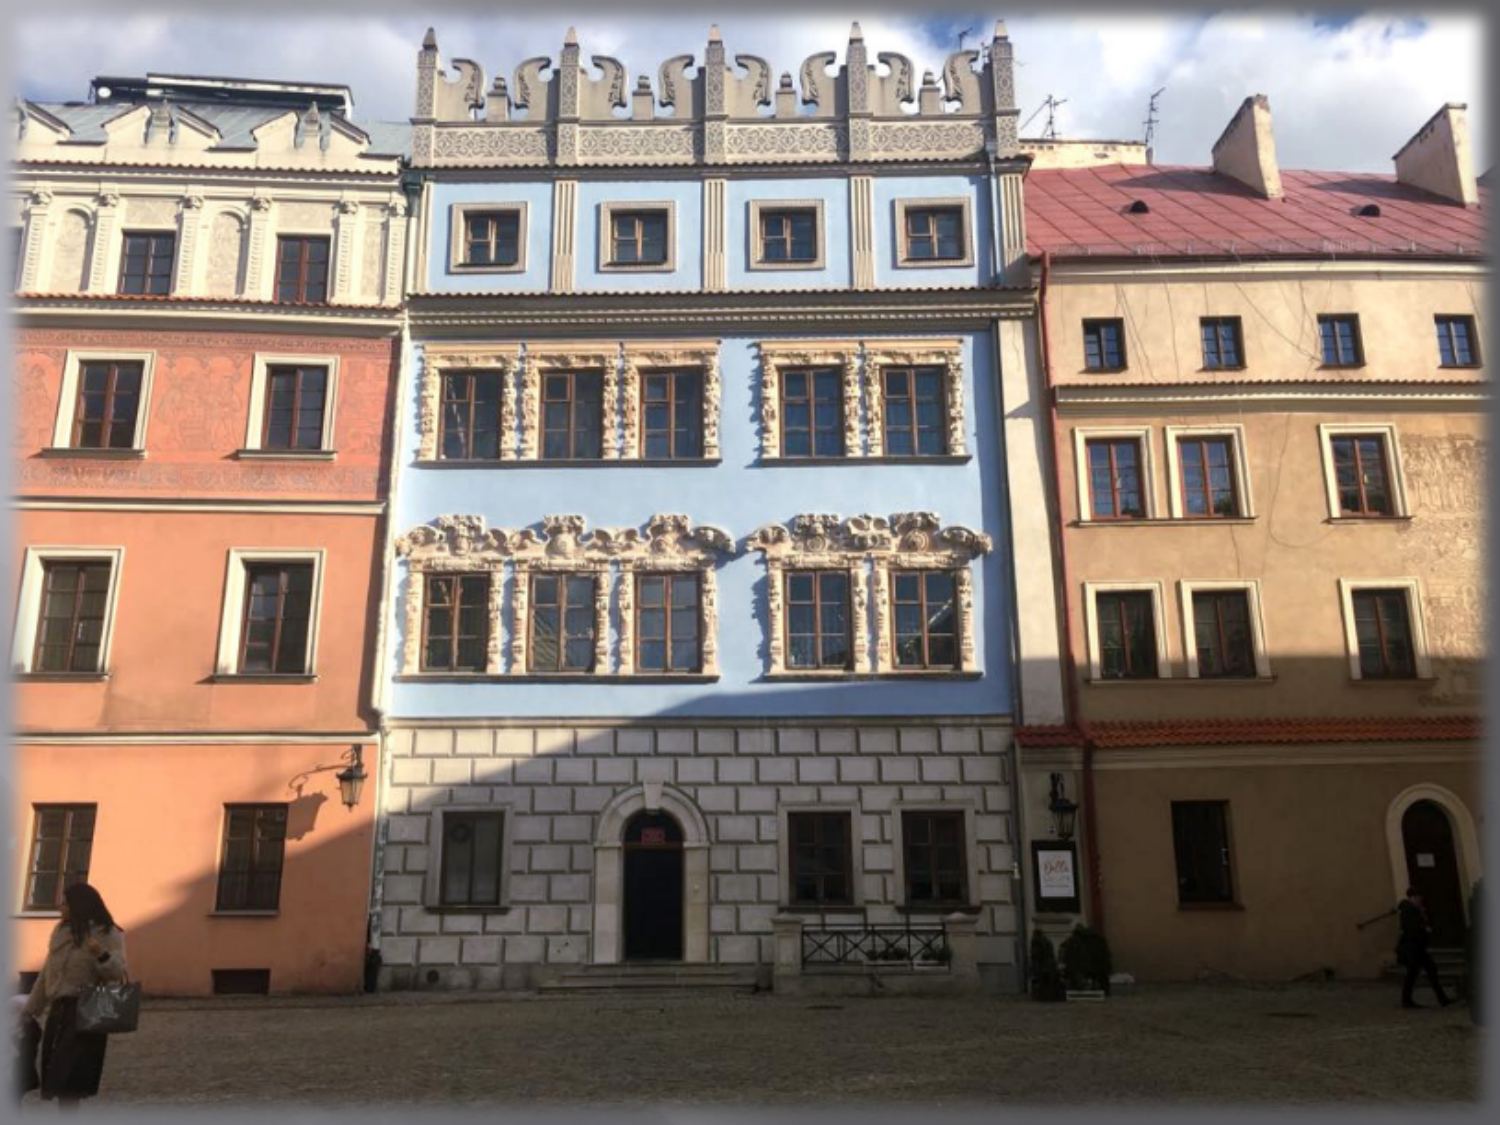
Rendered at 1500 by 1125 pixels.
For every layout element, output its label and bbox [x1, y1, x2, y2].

list [0, 0, 1500, 1125]
